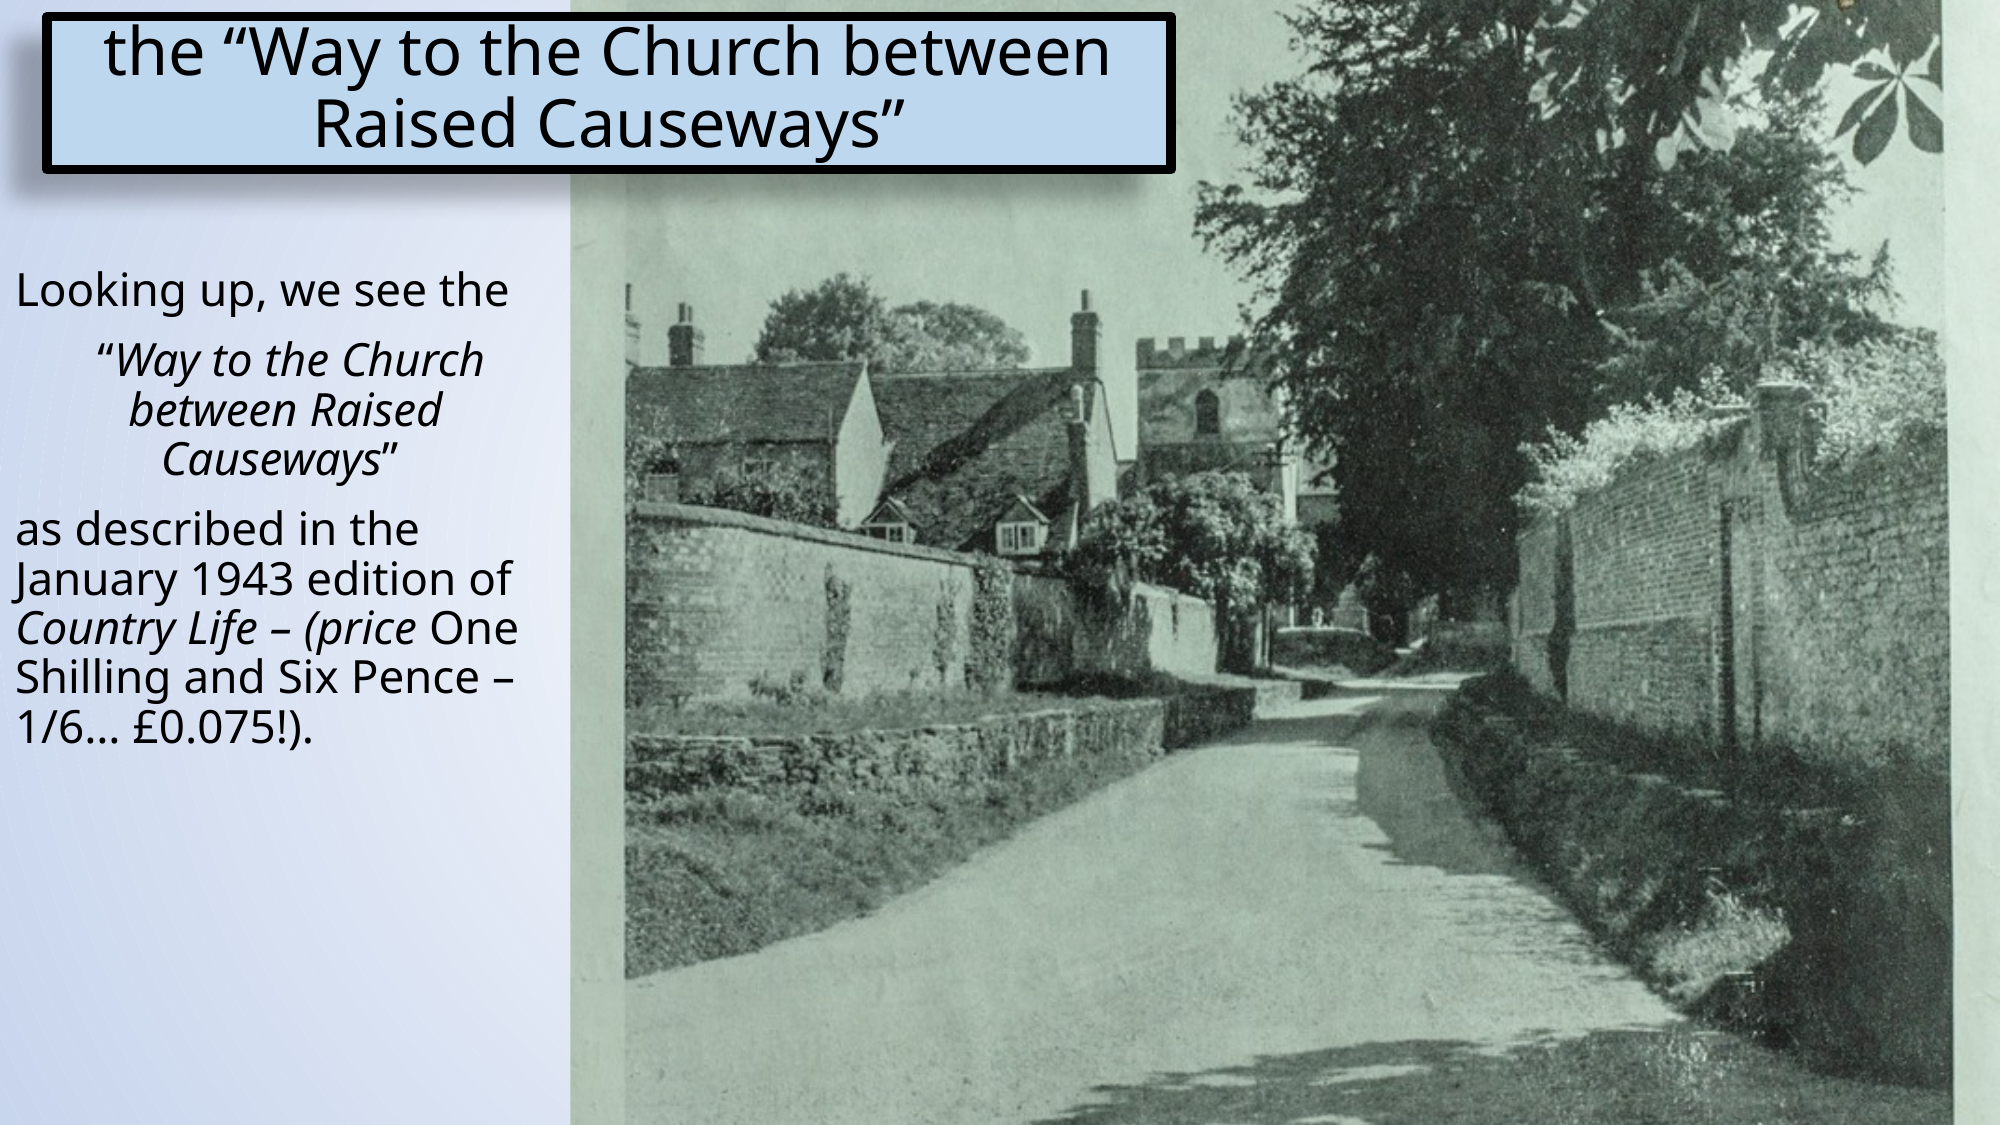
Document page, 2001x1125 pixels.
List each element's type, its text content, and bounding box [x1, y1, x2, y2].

picture [570, 0, 2000, 1125]
list Looking up, we see the “Way to the Church between Raised Causeways” as described in the January 1943 edition of Country Life – (price One Shilling and Six Pence – 1/6… £0.075!). [0, 259, 570, 1087]
title the “Way to the Church between Raised Causeways” [47, 16, 570, 170]
